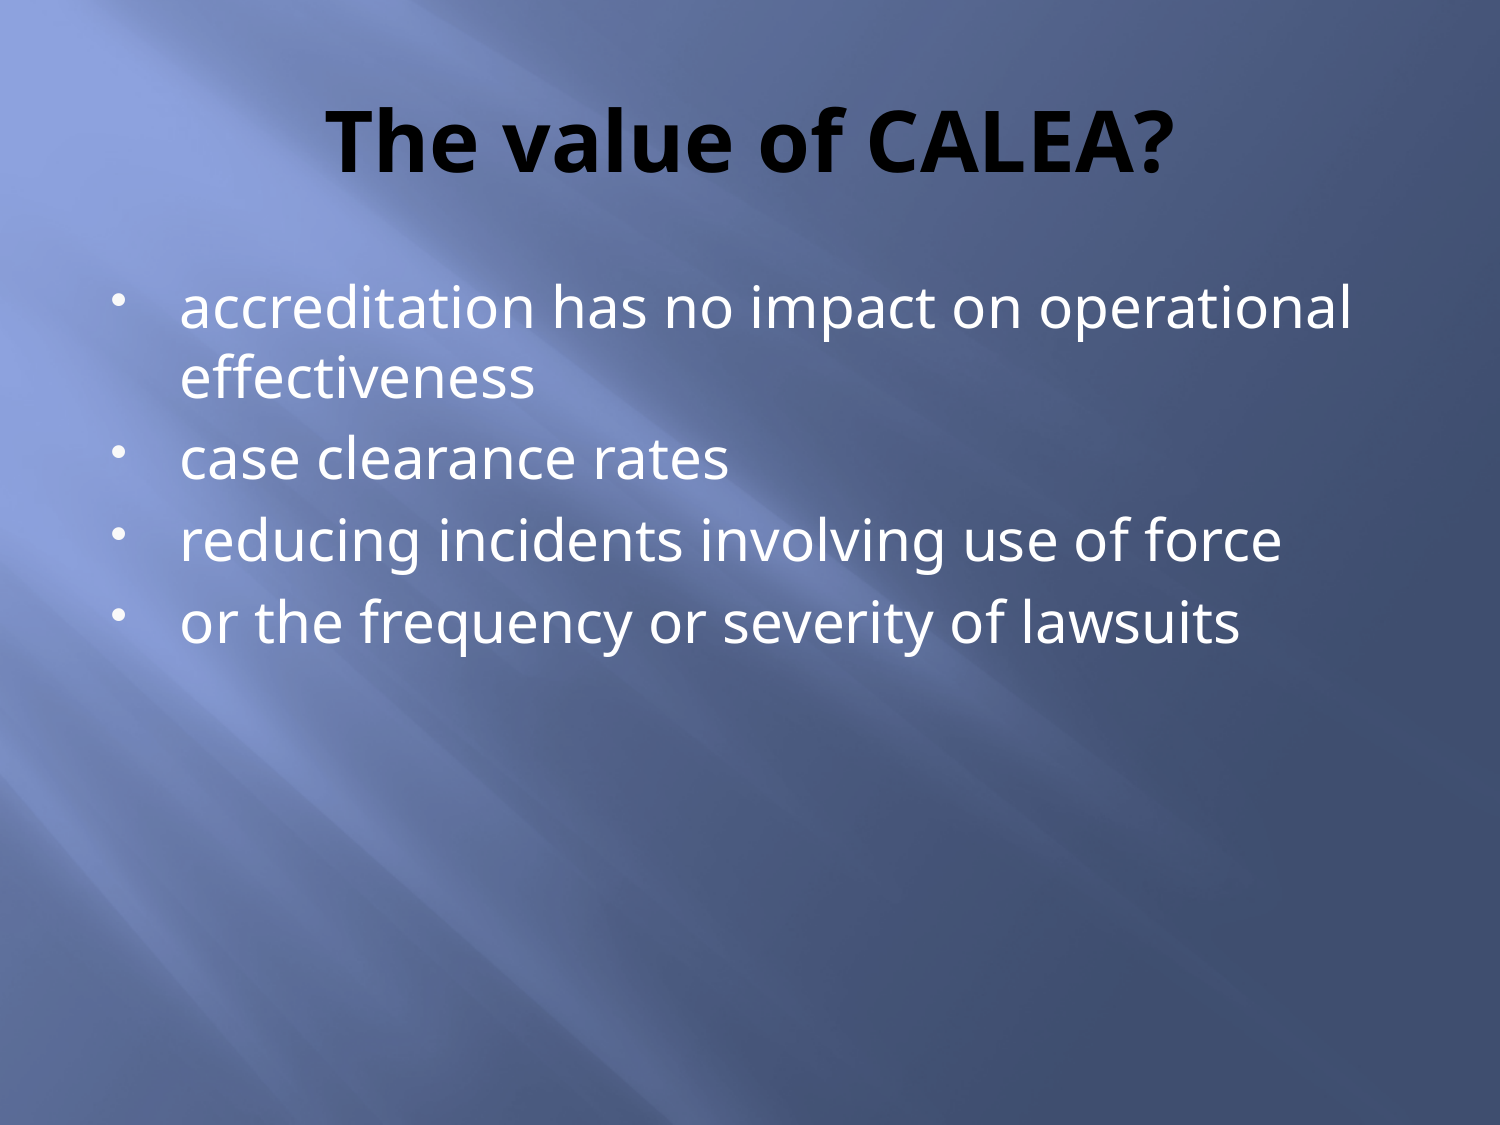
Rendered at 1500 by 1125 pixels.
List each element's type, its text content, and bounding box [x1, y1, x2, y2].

title The value of CALEA? [75, 45, 1425, 233]
list accreditation has no impact on operational effectiveness case clearance rates reducing incidents involving use of force or the frequency or severity of lawsuits [75, 262, 1425, 1035]
